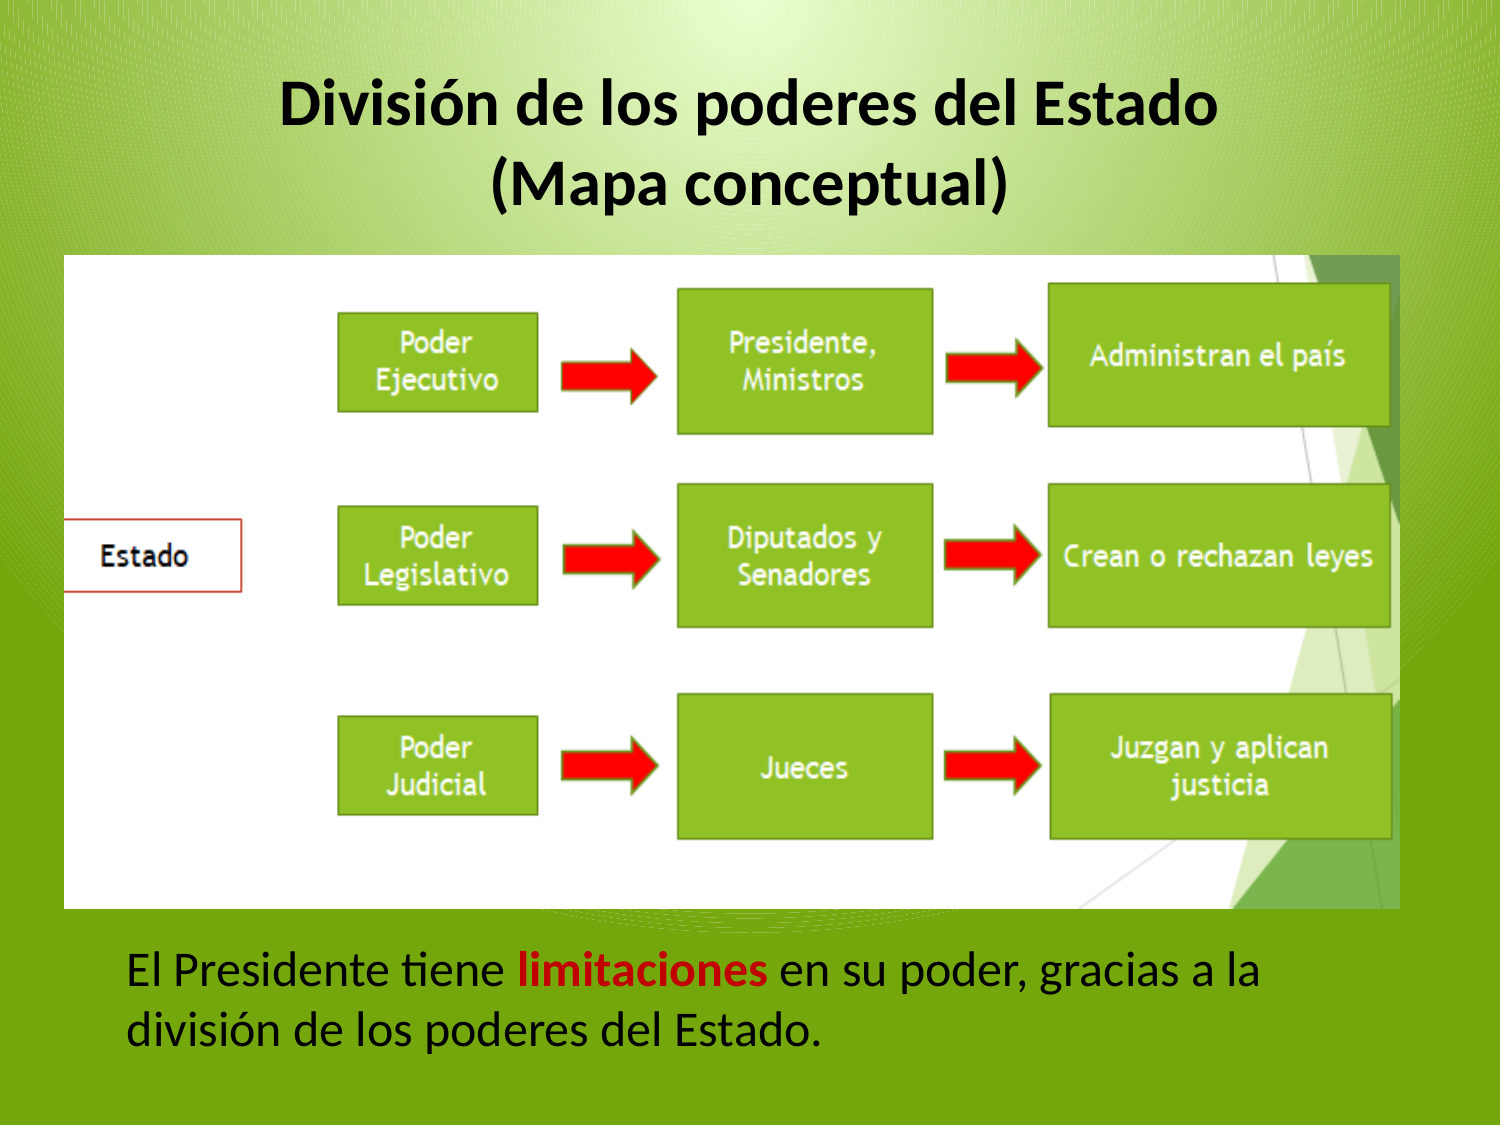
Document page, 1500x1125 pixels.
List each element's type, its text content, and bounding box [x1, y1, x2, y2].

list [64, 255, 1400, 909]
text_box El Presidente tiene limitaciones en su poder, gracias a la división de los poderes del Estado. [112, 928, 1400, 1064]
title División de los poderes del Estado (Mapa conceptual) [75, 45, 1425, 233]
